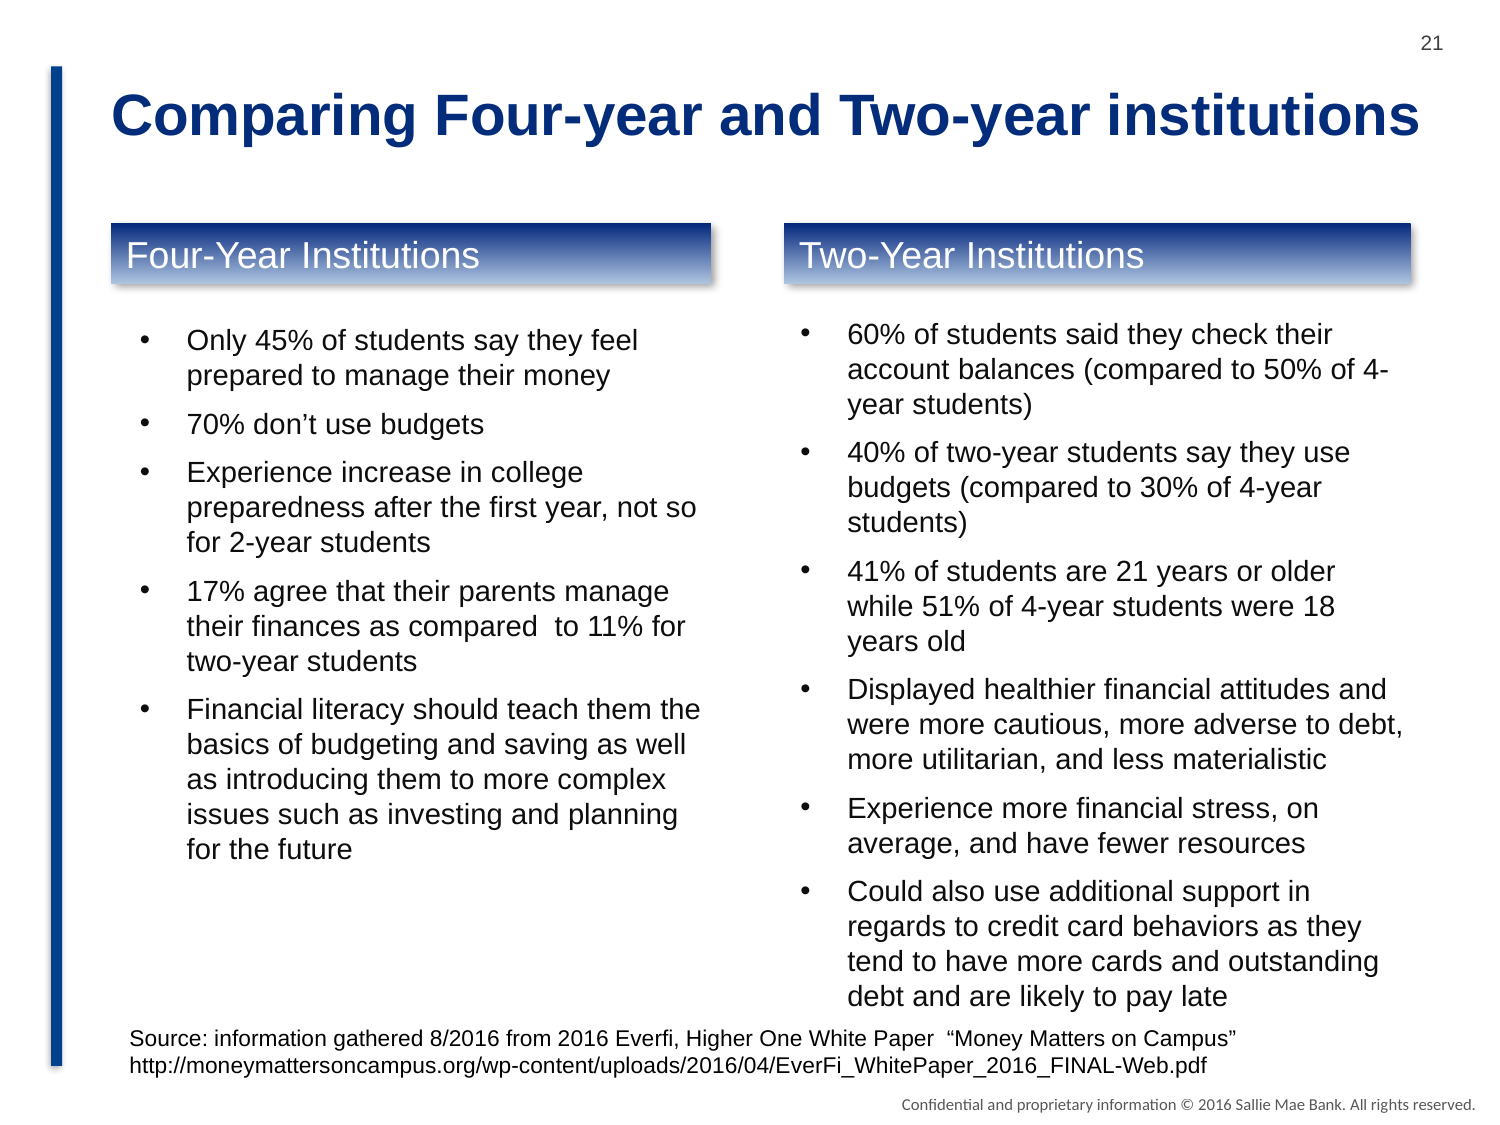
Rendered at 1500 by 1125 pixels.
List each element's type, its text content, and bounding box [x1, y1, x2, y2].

text_box Two-Year Institutions [784, 223, 1411, 284]
list Comparing Four-year and Two-year institutions [96, 70, 1473, 185]
text_box Four-Year Institutions [111, 223, 711, 284]
text_box Source: information gathered 8/2016 from 2016 Everfi, Higher One White Paper “Money Matters on Campus” http://moneymattersoncampus.org/wp-content/uploads/2016/04/EverFi_WhitePaper_2016_FINAL-Web.pdf [114, 1016, 1333, 1087]
text_box 60% of students said they check their account balances (compared to 50% of 4-year students) 40% of two-year students say they use budgets (compared to 30% of 4-year students) 41% of students are 21 years or older while 51% of 4-year students were 18 years old Displayed healthier financial attitudes and were more cautious, more adverse to debt, more utilitarian, and less materialistic Experience more financial stress, on average, and have fewer resources Could also use additional support in regards to credit card behaviors as they tend to have more cards and outstanding debt and are likely to pay late [710, 307, 1426, 964]
list Only 45% of students say they feel prepared to manage their money 70% don’t use budgets Experience increase in college preparedness after the first year, not so for 2-year students 17% agree that their parents manage their finances as compared to 11% for two-year students Financial literacy should teach them the basics of budgeting and saving as well as introducing them to more complex issues such as investing and planning for the future [124, 313, 710, 951]
